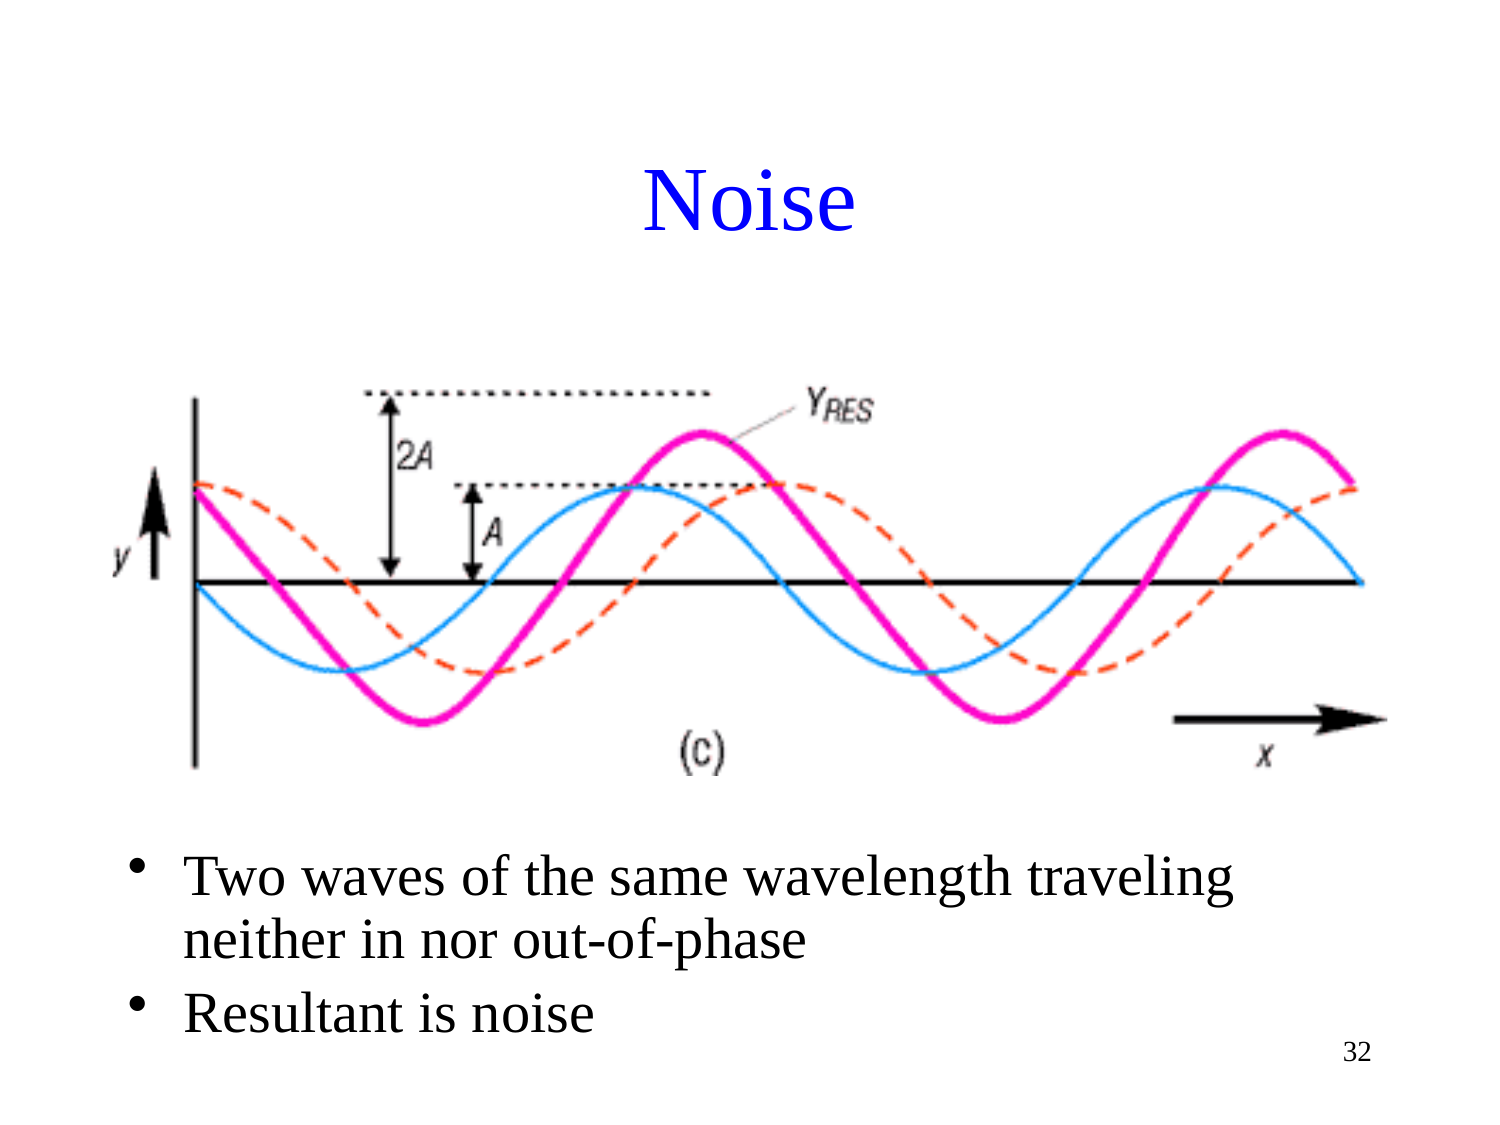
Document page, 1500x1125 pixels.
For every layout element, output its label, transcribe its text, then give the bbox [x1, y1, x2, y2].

list Two waves of the same wavelength traveling neither in nor out-of-phase Resultant is noise [112, 837, 1388, 1000]
slide_number 32 [1074, 1024, 1388, 1101]
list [112, 349, 1388, 777]
title Noise [112, 99, 1388, 288]
